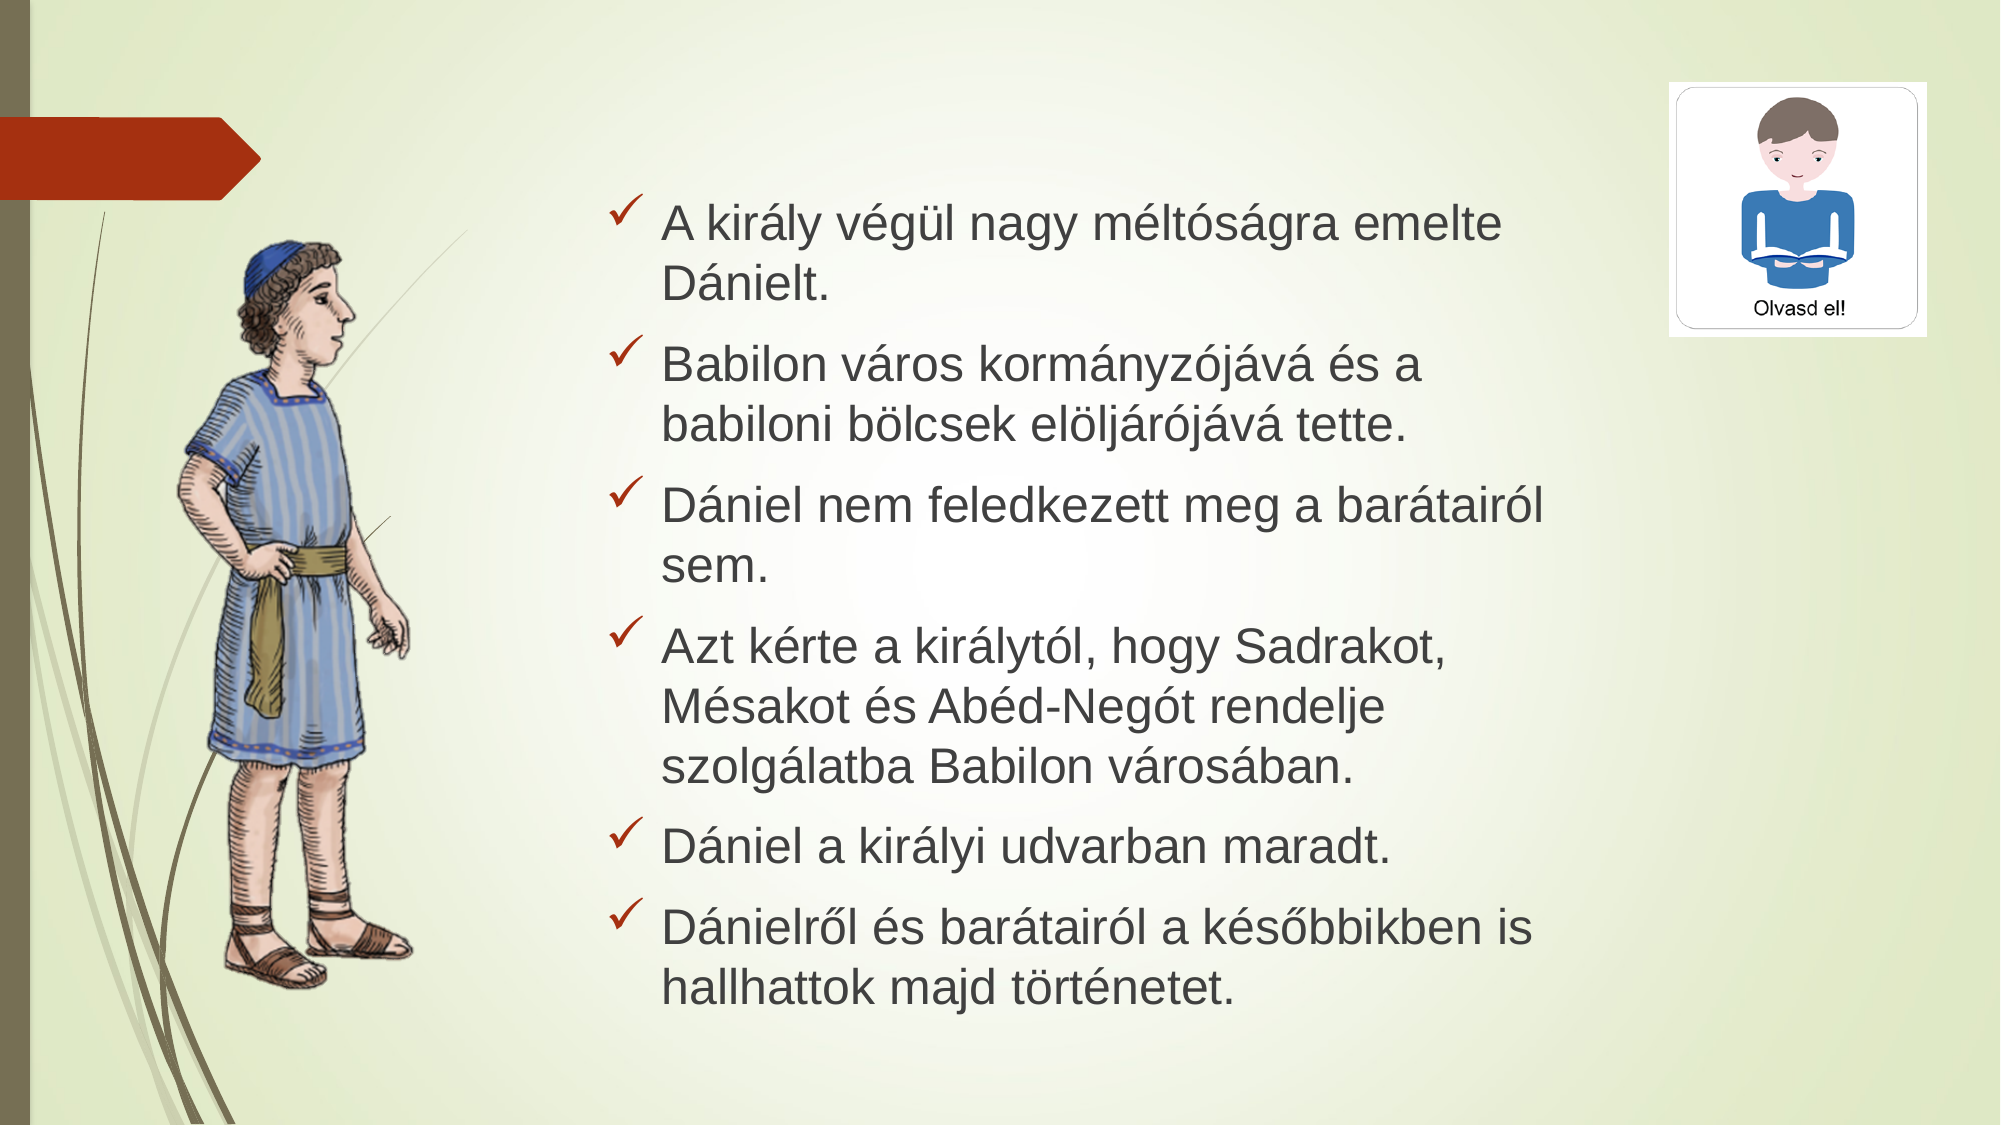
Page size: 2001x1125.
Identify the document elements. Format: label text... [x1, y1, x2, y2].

picture [30, 0, 2001, 1125]
picture [30, 405, 91, 770]
list A király végül nagy méltóságra emelte Dánielt. Babilon város kormányzójává és a babiloni bölcsek elöljárójává tette. Dániel nem feledkezett meg a barátairól sem. Azt kérte a királytól, hogy Sadrakot, Mésakot és Abéd-Negót rendelje szolgálatba Babilon városában. Dániel a királyi udvarban maradt. Dánielről és barátairól a későbbikben is hallhattok majd történetet. [590, 183, 1591, 1050]
